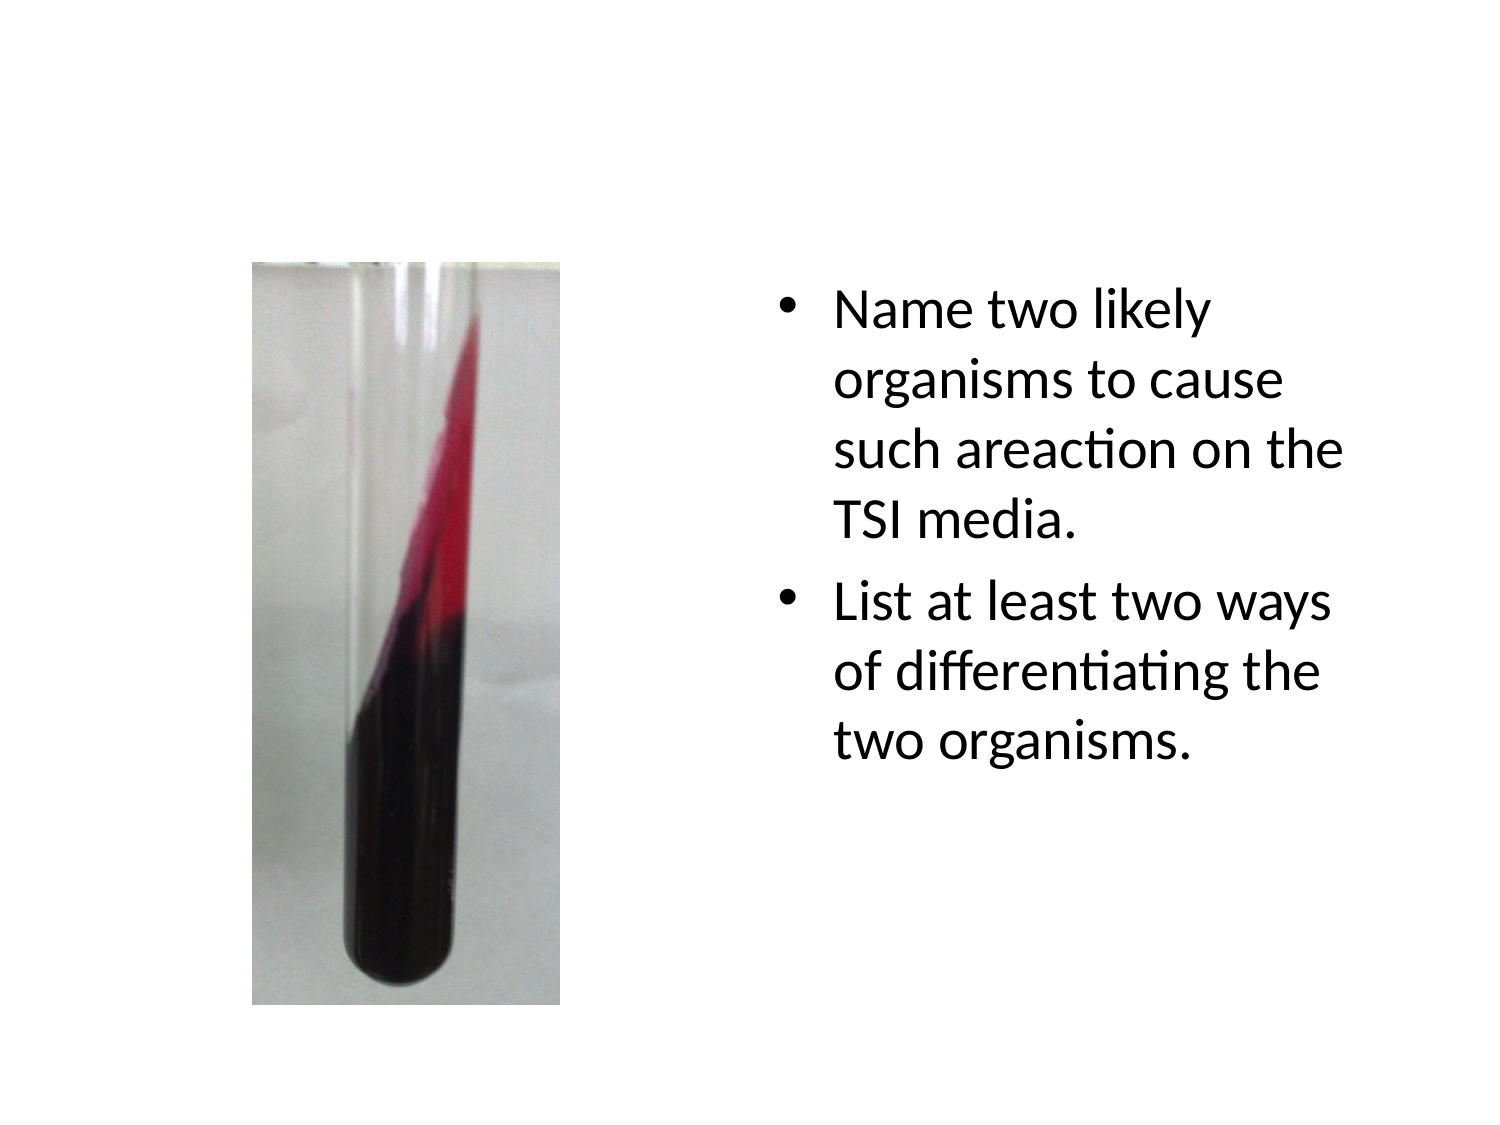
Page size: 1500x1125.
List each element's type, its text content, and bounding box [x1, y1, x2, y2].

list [252, 262, 561, 1006]
list Name two likely organisms to cause such areaction on the TSI media. List at least two ways of differentiating the two organisms. [762, 262, 1370, 893]
